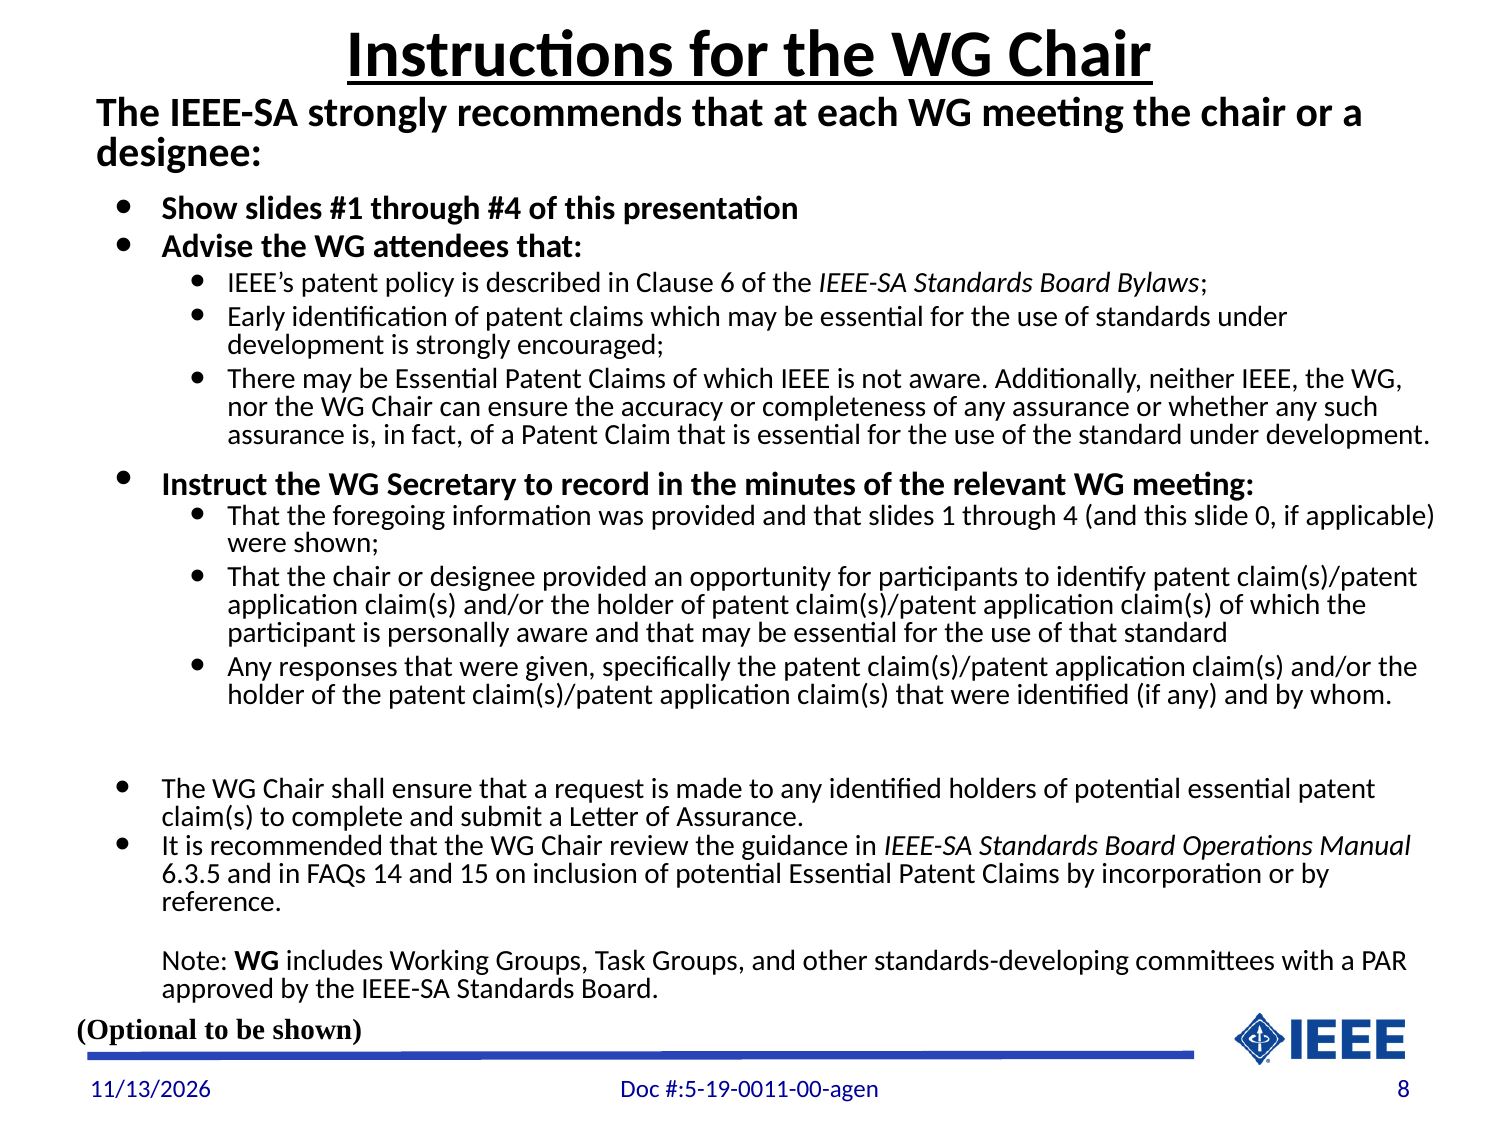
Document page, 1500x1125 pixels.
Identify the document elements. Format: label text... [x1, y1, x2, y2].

list The IEEE-SA strongly recommends that at each WG meeting the chair or a designee: Show slides #1 through #4 of this presentation Advise the WG attendees that: IEEE’s patent policy is described in Clause 6 of the IEEE-SA Standards Board Bylaws; Early identification of patent claims which may be essential for the use of standards under development is strongly encouraged; There may be Essential Patent Claims of which IEEE is not aware. Additionally, neither IEEE, the WG, nor the WG Chair can ensure the accuracy or completeness of any assurance or whether any such assurance is, in fact, of a Patent Claim that is essential for the use of the standard under development. Instruct the WG Secretary to record in the minutes of the relevant WG meeting: That the foregoing information was provided and that slides 1 through 4 (and this slide 0, if applicable) were shown; That the chair or designee provided an opportunity for participants to identify patent claim(s)/patent application claim(s) and/or the holder of patent claim(s)/patent application claim(s) of which the participant is personally aware and that may be essential for the use of that standard Any responses that were given, specifically the patent claim(s)/patent application claim(s) and/or the holder of the patent claim(s)/patent application claim(s) that were identified (if any) and by whom. The WG Chair shall ensure that a request is made to any identified holders of potential essential patent claim(s) to complete and submit a Letter of Assurance. It is recommended that the WG Chair review the guidance in IEEE-SA Standards Board Operations Manual 6.3.5 and in FAQs 14 and 15 on inclusion of potential Essential Patent Claims by incorporation or by reference. Note: WG includes Working Groups, Task Groups, and other standards-developing committees with a PAR approved by the IEEE-SA Standards Board. [24, 87, 1463, 1063]
text_box (Optional to be shown) [61, 1002, 378, 1053]
text_box [112, 0, 1388, 137]
text_box [62, 137, 1450, 1050]
footer Doc #:5-19-0011-00-agen [512, 1057, 988, 1118]
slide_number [75, 1057, 425, 1118]
slide_number 8 [1074, 1057, 1425, 1118]
